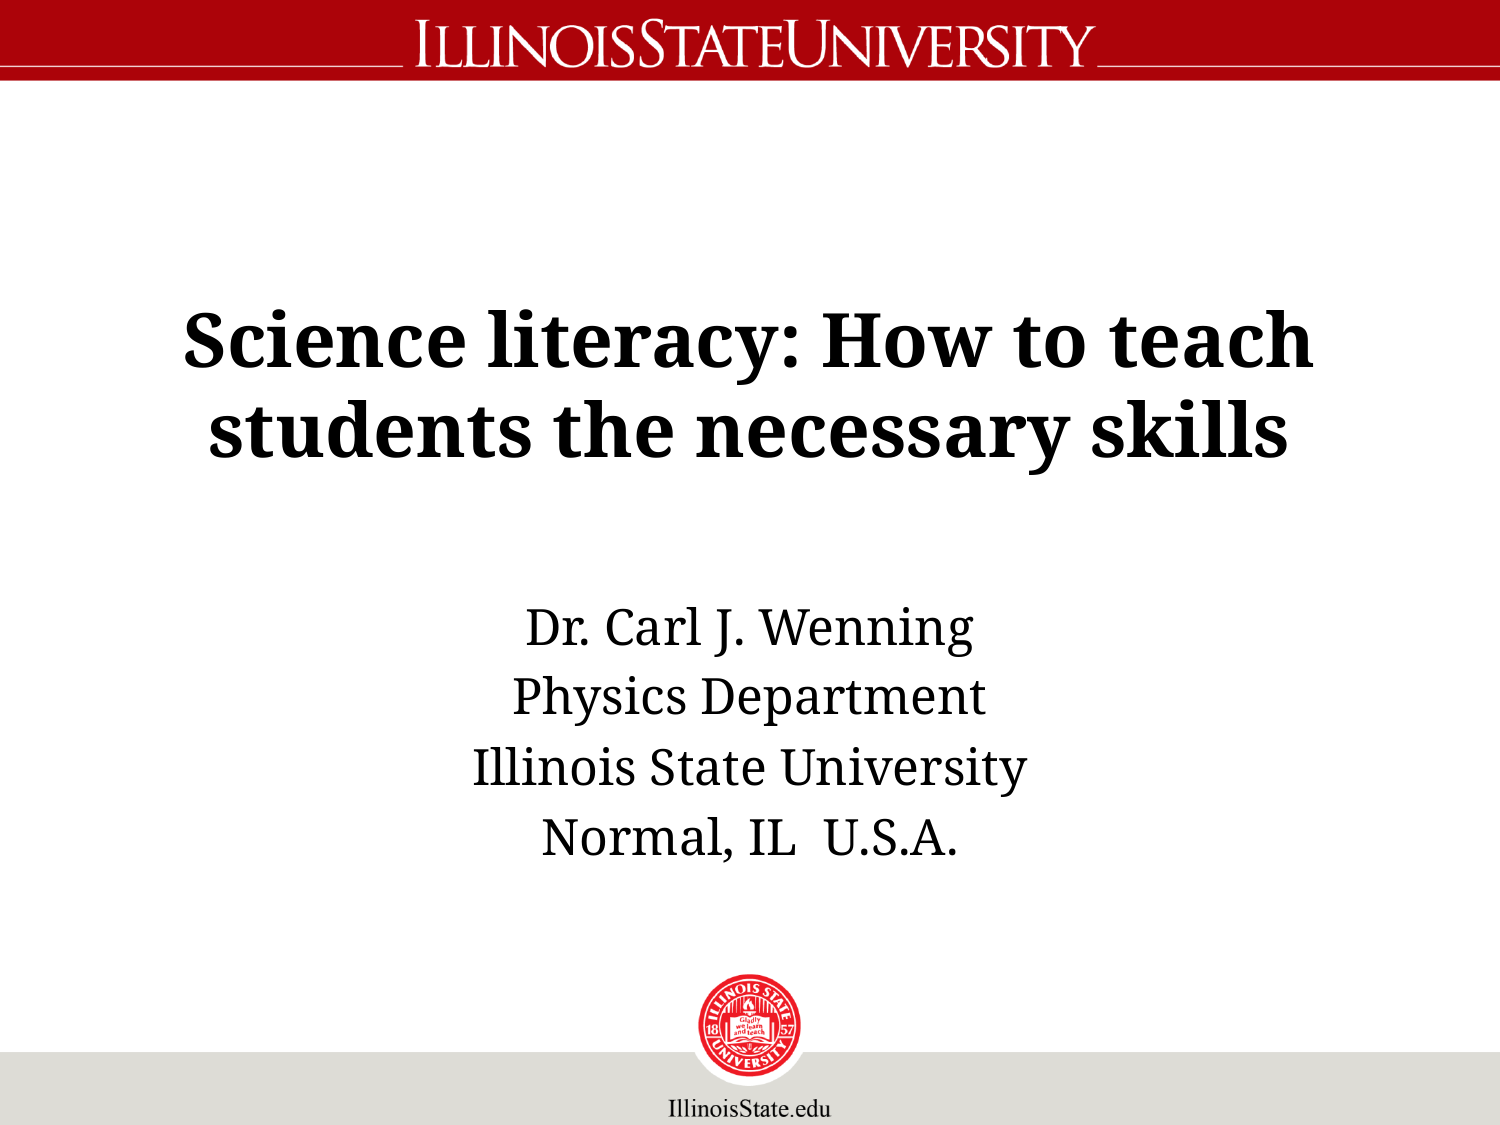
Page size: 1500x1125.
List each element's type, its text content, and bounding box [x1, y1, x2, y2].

picture [0, 0, 1500, 1125]
subtitle Dr. Carl J. Wenning Physics Department Illinois State University Normal, IL U.S.A. [225, 587, 1275, 925]
title Science literacy: How to teach students the necessary skills [112, 174, 1388, 591]
